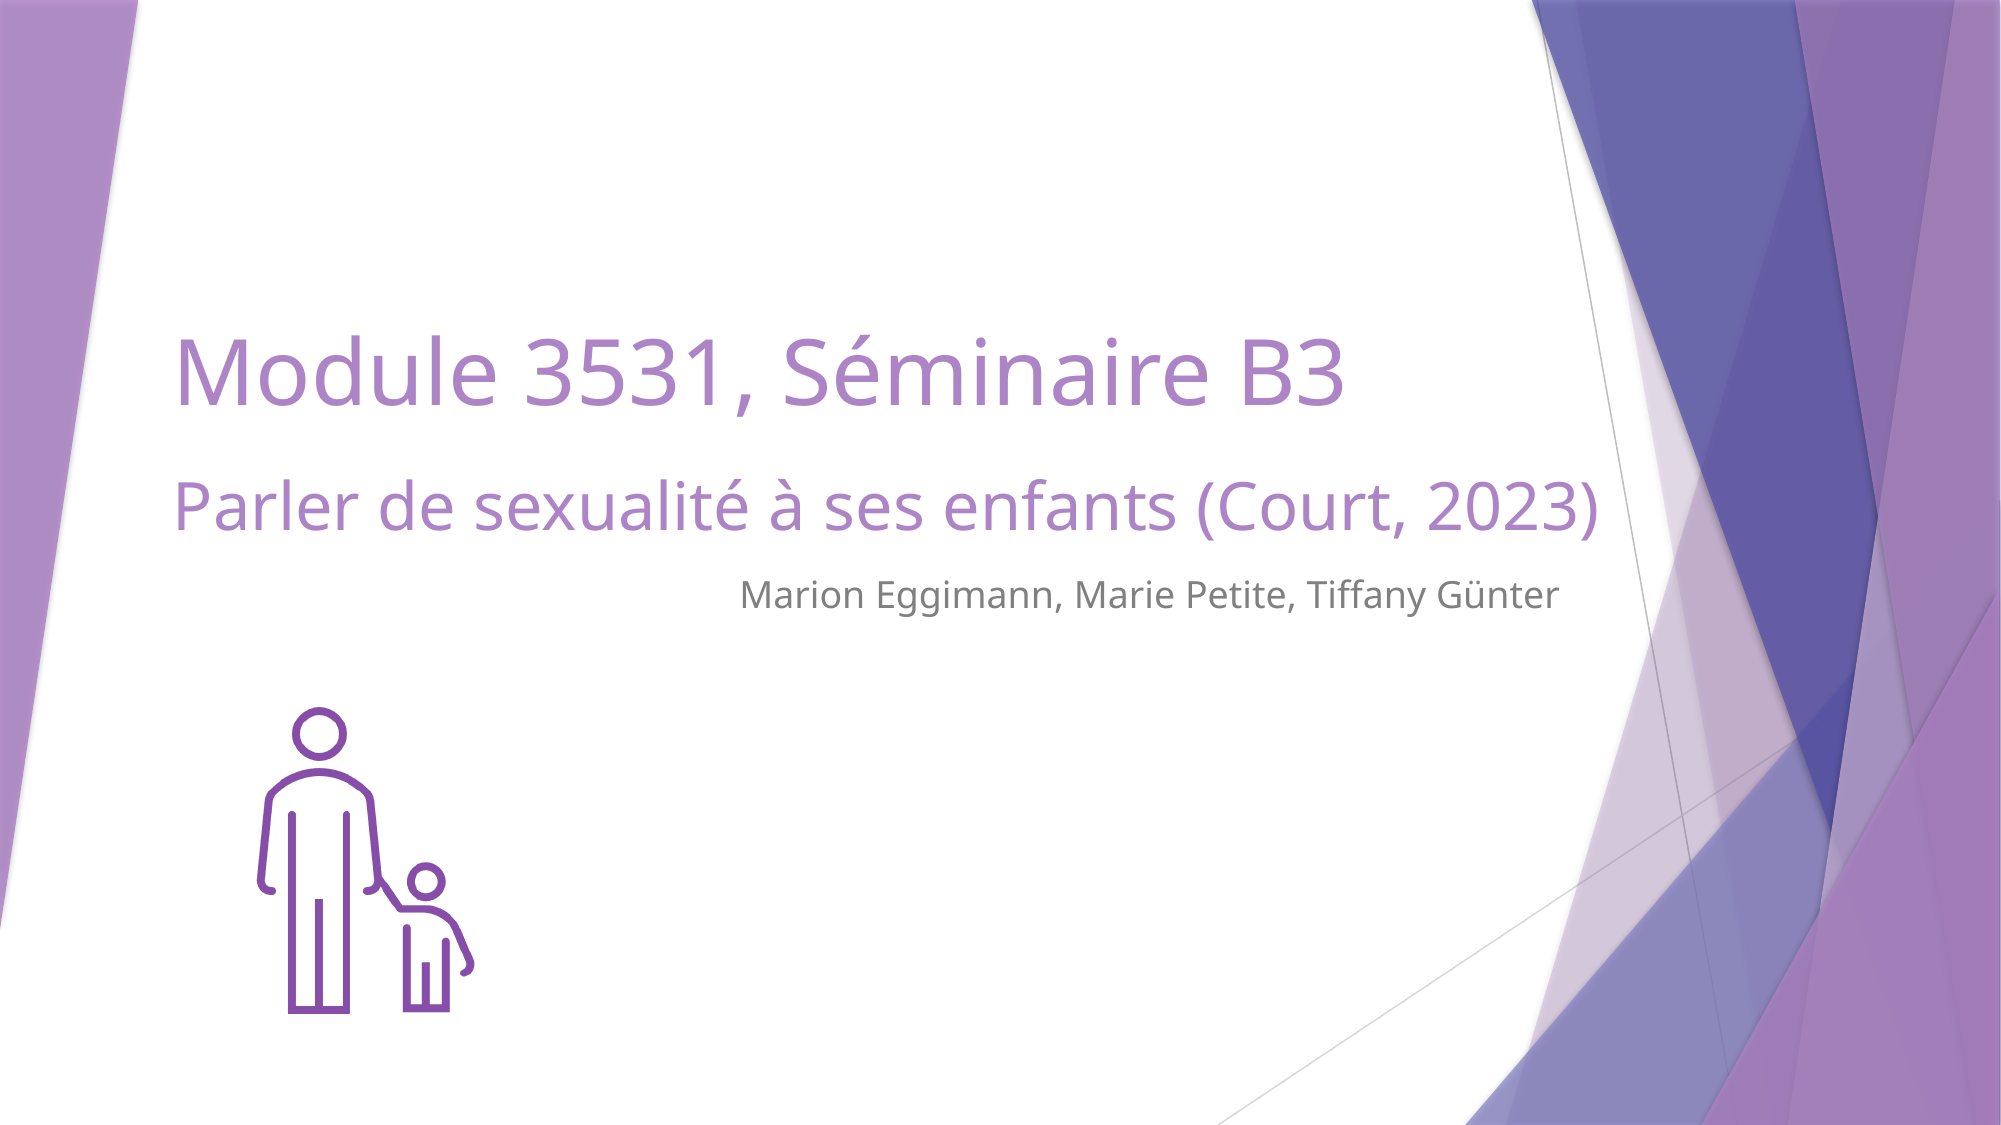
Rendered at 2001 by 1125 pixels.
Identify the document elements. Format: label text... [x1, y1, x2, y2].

subtitle Marion Eggimann, Marie Petite, Tiffany Günter [301, 563, 1576, 743]
picture [179, 675, 552, 1044]
title Module 3531, Séminaire B3 Parler de sexualité à ses enfants (Court, 2023) [157, 281, 2000, 552]
